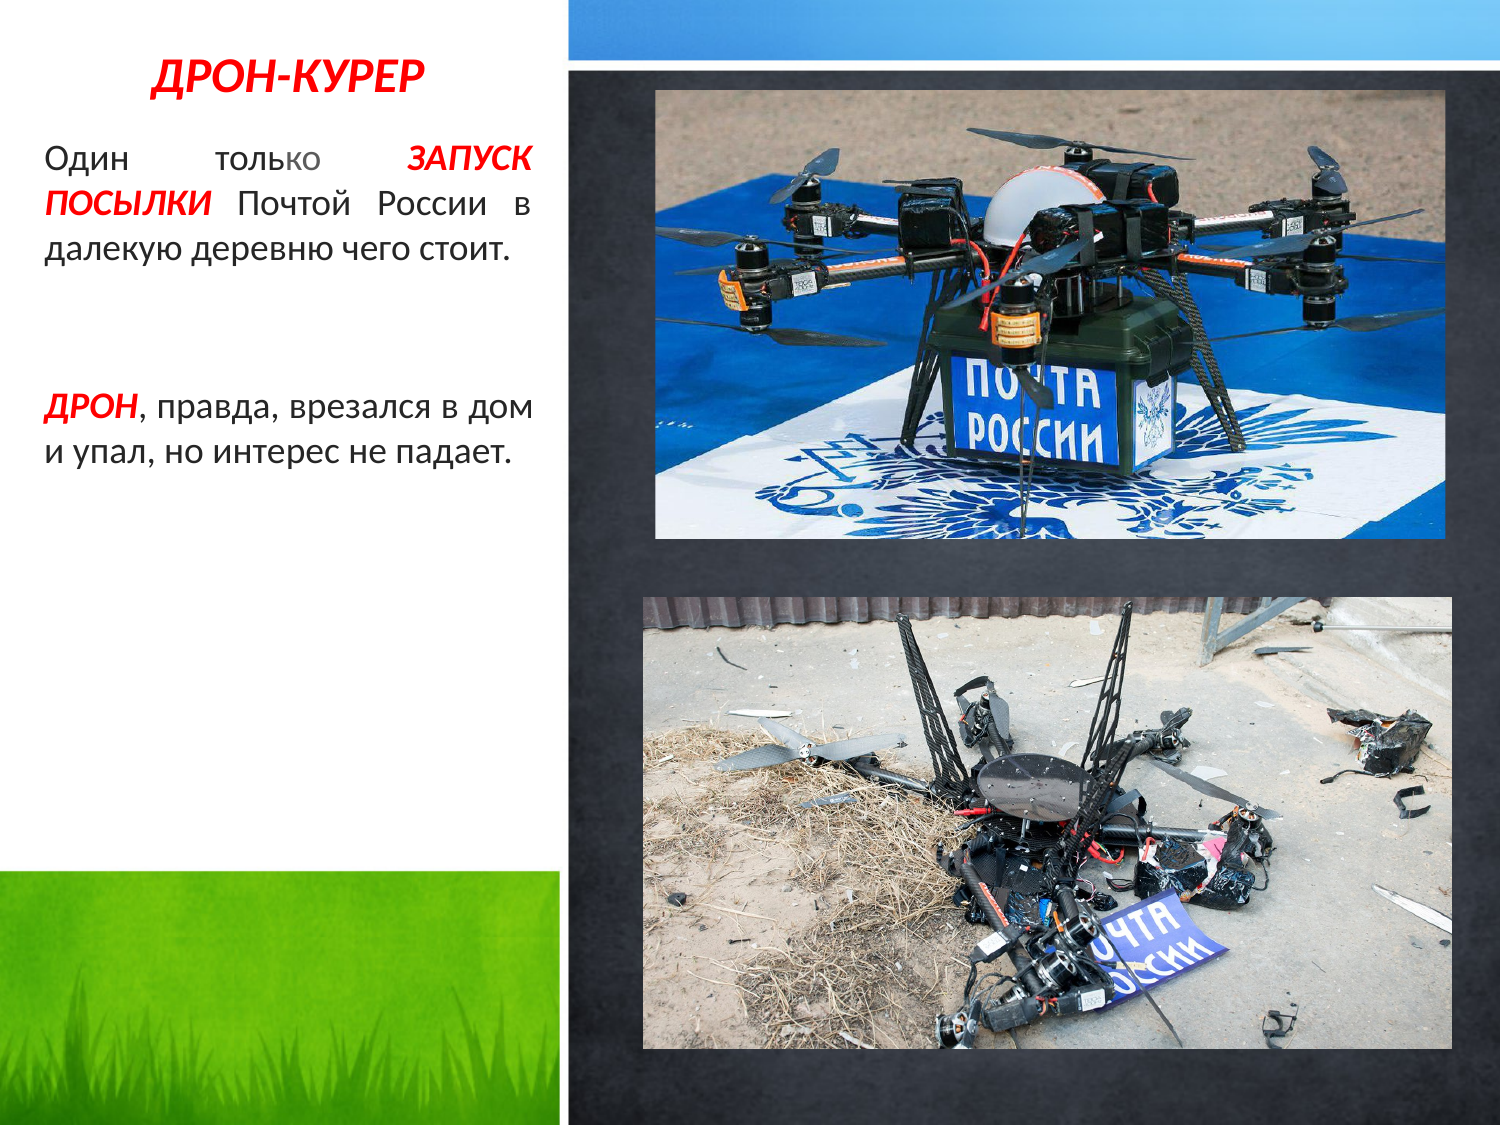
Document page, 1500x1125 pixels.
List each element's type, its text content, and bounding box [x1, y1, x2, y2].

picture [0, 0, 1500, 1125]
text_box Дрон, правда, врезался в дом и упал, но интерес не падает. [29, 373, 550, 524]
list Один только запуск посылки Почтой России в далекую деревню чего стоит. [29, 125, 547, 373]
title Дрон-Курер [40, 0, 535, 111]
